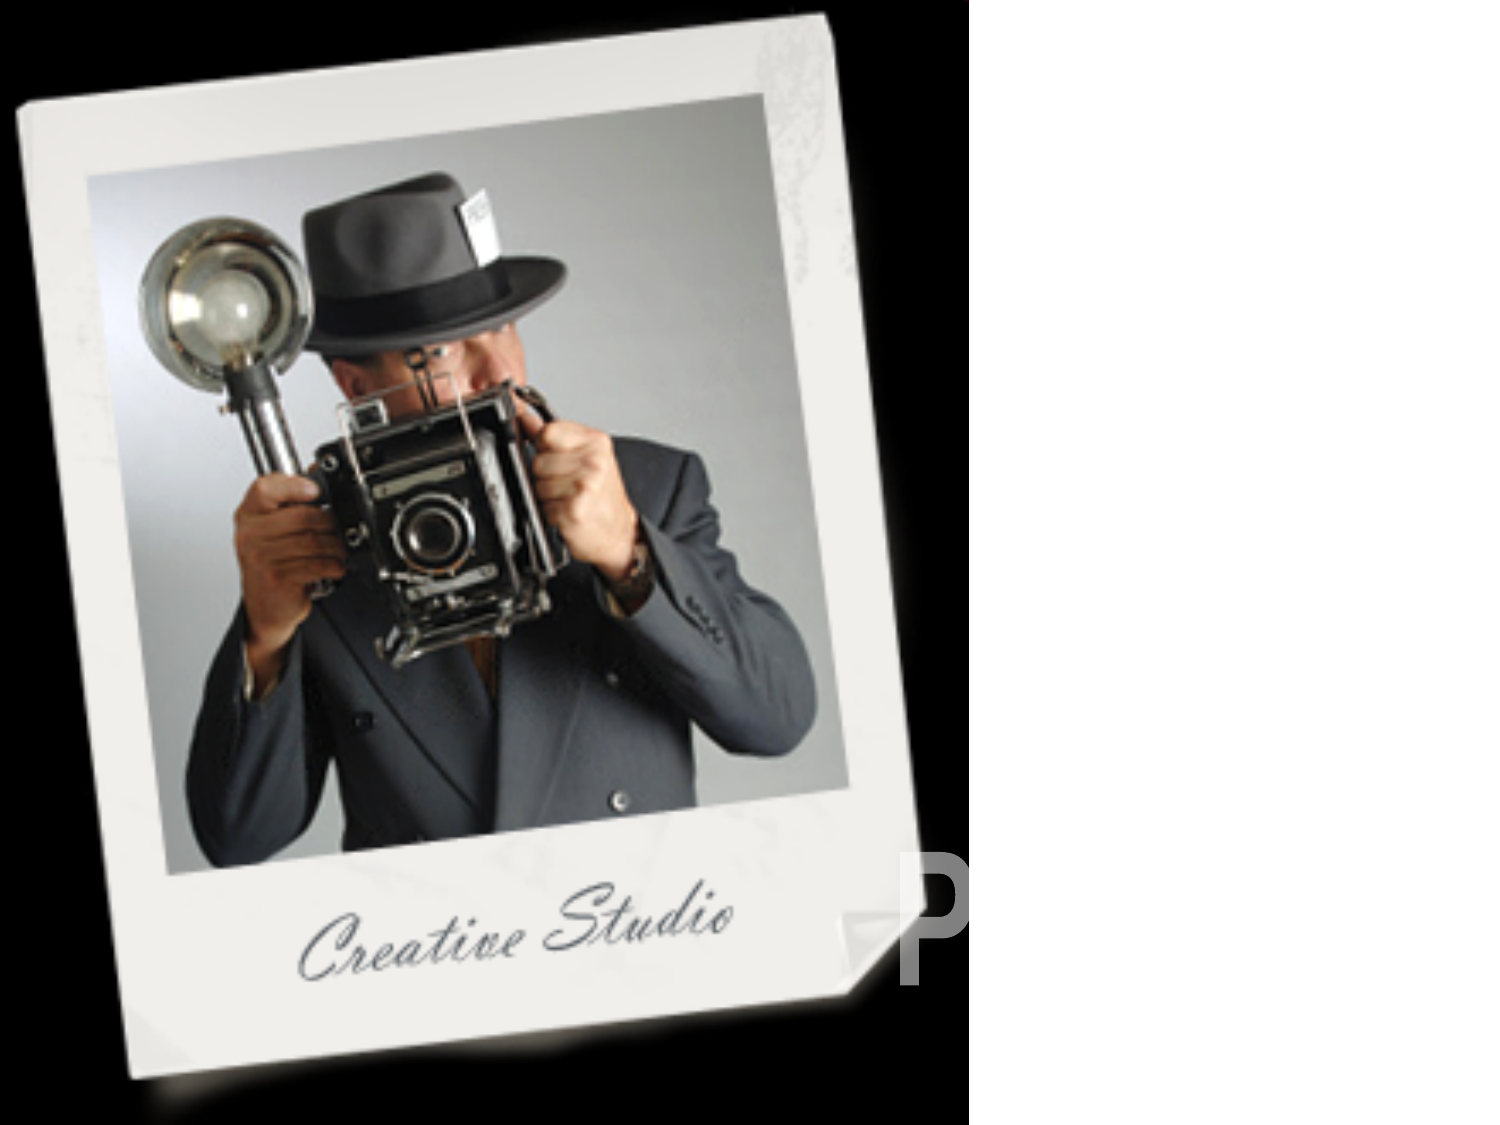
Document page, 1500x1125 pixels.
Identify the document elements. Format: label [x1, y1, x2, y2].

picture [0, 0, 969, 1125]
